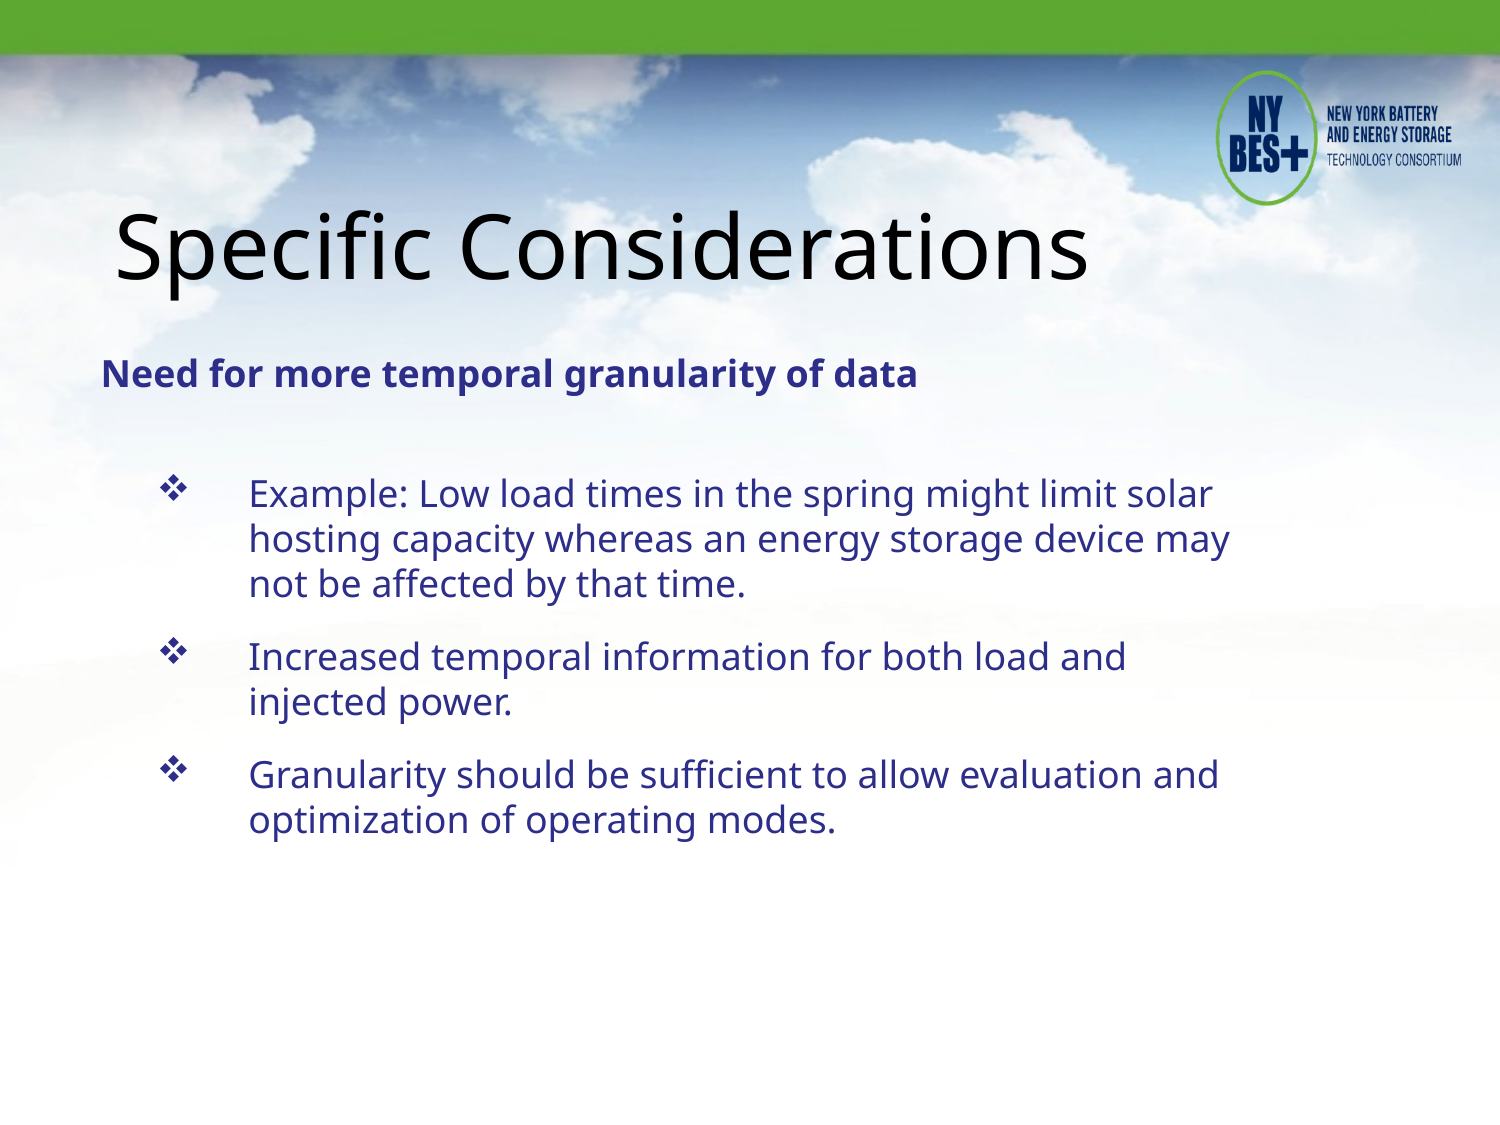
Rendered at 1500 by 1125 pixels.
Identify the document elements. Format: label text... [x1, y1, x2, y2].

text_box Specific Considerations [21, 140, 1185, 304]
list Need for more temporal granularity of data Example: Low load times in the spring might limit solar hosting capacity whereas an energy storage device may not be affected by that time. Increased temporal information for both load and injected power. Granularity should be sufficient to allow evaluation and optimization of operating modes. [100, 349, 1243, 949]
picture [0, 0, 1500, 1125]
